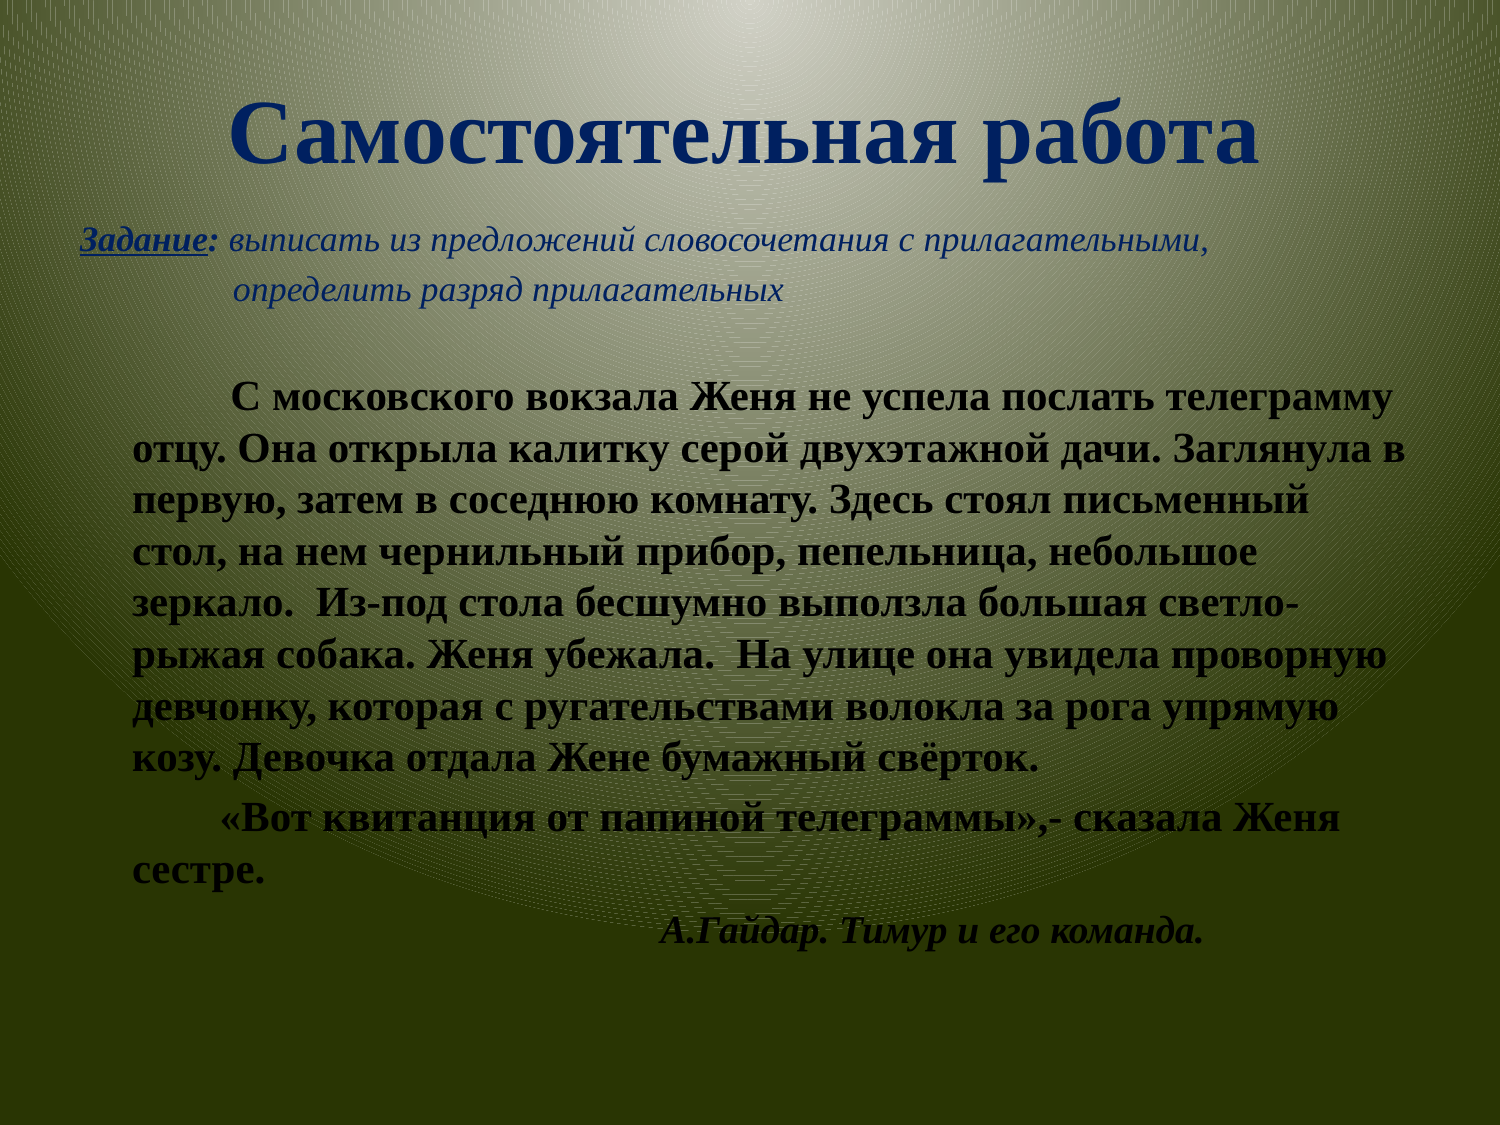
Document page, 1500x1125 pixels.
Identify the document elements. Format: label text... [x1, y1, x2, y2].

list Задание: выписать из предложений словосочетания с прилагательными, определить разряд прилагательных С московского вокзала Женя не успела послать телеграмму отцу. Она открыла калитку серой двухэтажной дачи. Заглянула в первую, затем в соседнюю комнату. Здесь стоял письменный стол, на нем чернильный прибор, пепельница, небольшое зеркало. Из-под стола бесшумно выползла большая светло-рыжая собака. Женя убежала. На улице она увидела проворную девчонку, которая с ругательствами волокла за рога упрямую козу. Девочка отдала Жене бумажный свёрток. «Вот квитанция от папиной телеграммы»,- сказала Женя сестре. А.Гайдар. Тимур и его команда. [64, 208, 1425, 1005]
title Самостоятельная работа [64, 45, 1425, 208]
